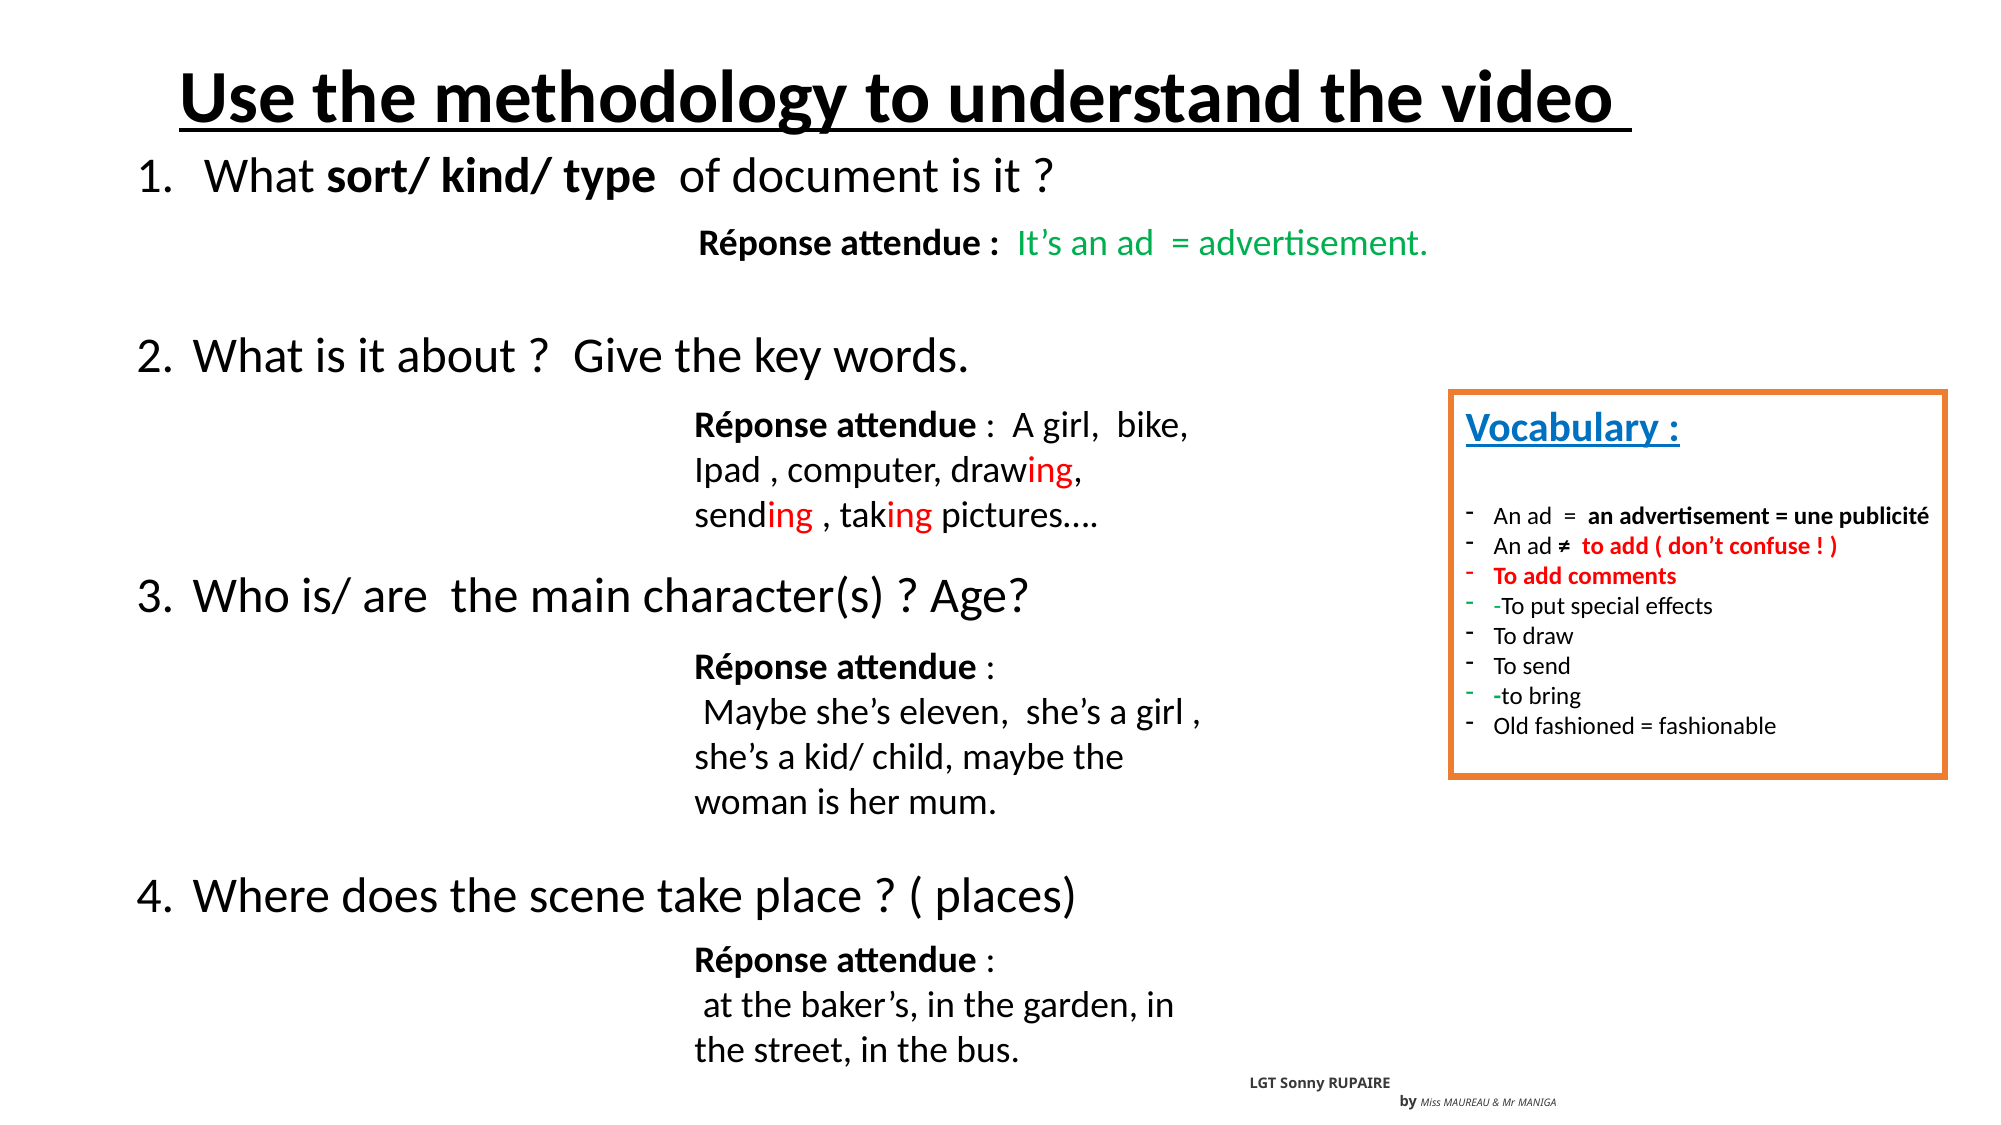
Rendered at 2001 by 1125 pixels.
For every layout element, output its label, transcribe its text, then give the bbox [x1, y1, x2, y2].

text_box Réponse attendue : Maybe she’s eleven, she’s a girl , she’s a kid/ child, maybe the woman is her mum. [679, 634, 1218, 830]
text_box Réponse attendue : It’s an ad = advertisement. [683, 210, 1445, 271]
text_box LGT Sonny RUPAIRE by Miss MAUREAU & Mr MANIGA [1234, 1066, 1582, 1125]
text_box Vocabulary : An ad = an advertisement = une publicité An ad ≠ to add ( don’t confuse ! ) To add comments -To put special effects To draw To send -to bring Old fashioned = fashionable [1450, 391, 1946, 778]
text_box Use the methodology to understand the video [164, 40, 1647, 146]
text_box Réponse attendue : at the baker’s, in the garden, in the street, in the bus. [679, 928, 1218, 1078]
text_box What sort/ kind/ type of document is it ? What is it about ? Give the key words. Who is/ are the main character(s) ? Age? Where does the scene take place ? ( places) [121, 134, 1104, 930]
text_box Réponse attendue : A girl, bike, Ipad , computer, drawing, sending , taking pictures…. [679, 392, 1218, 543]
